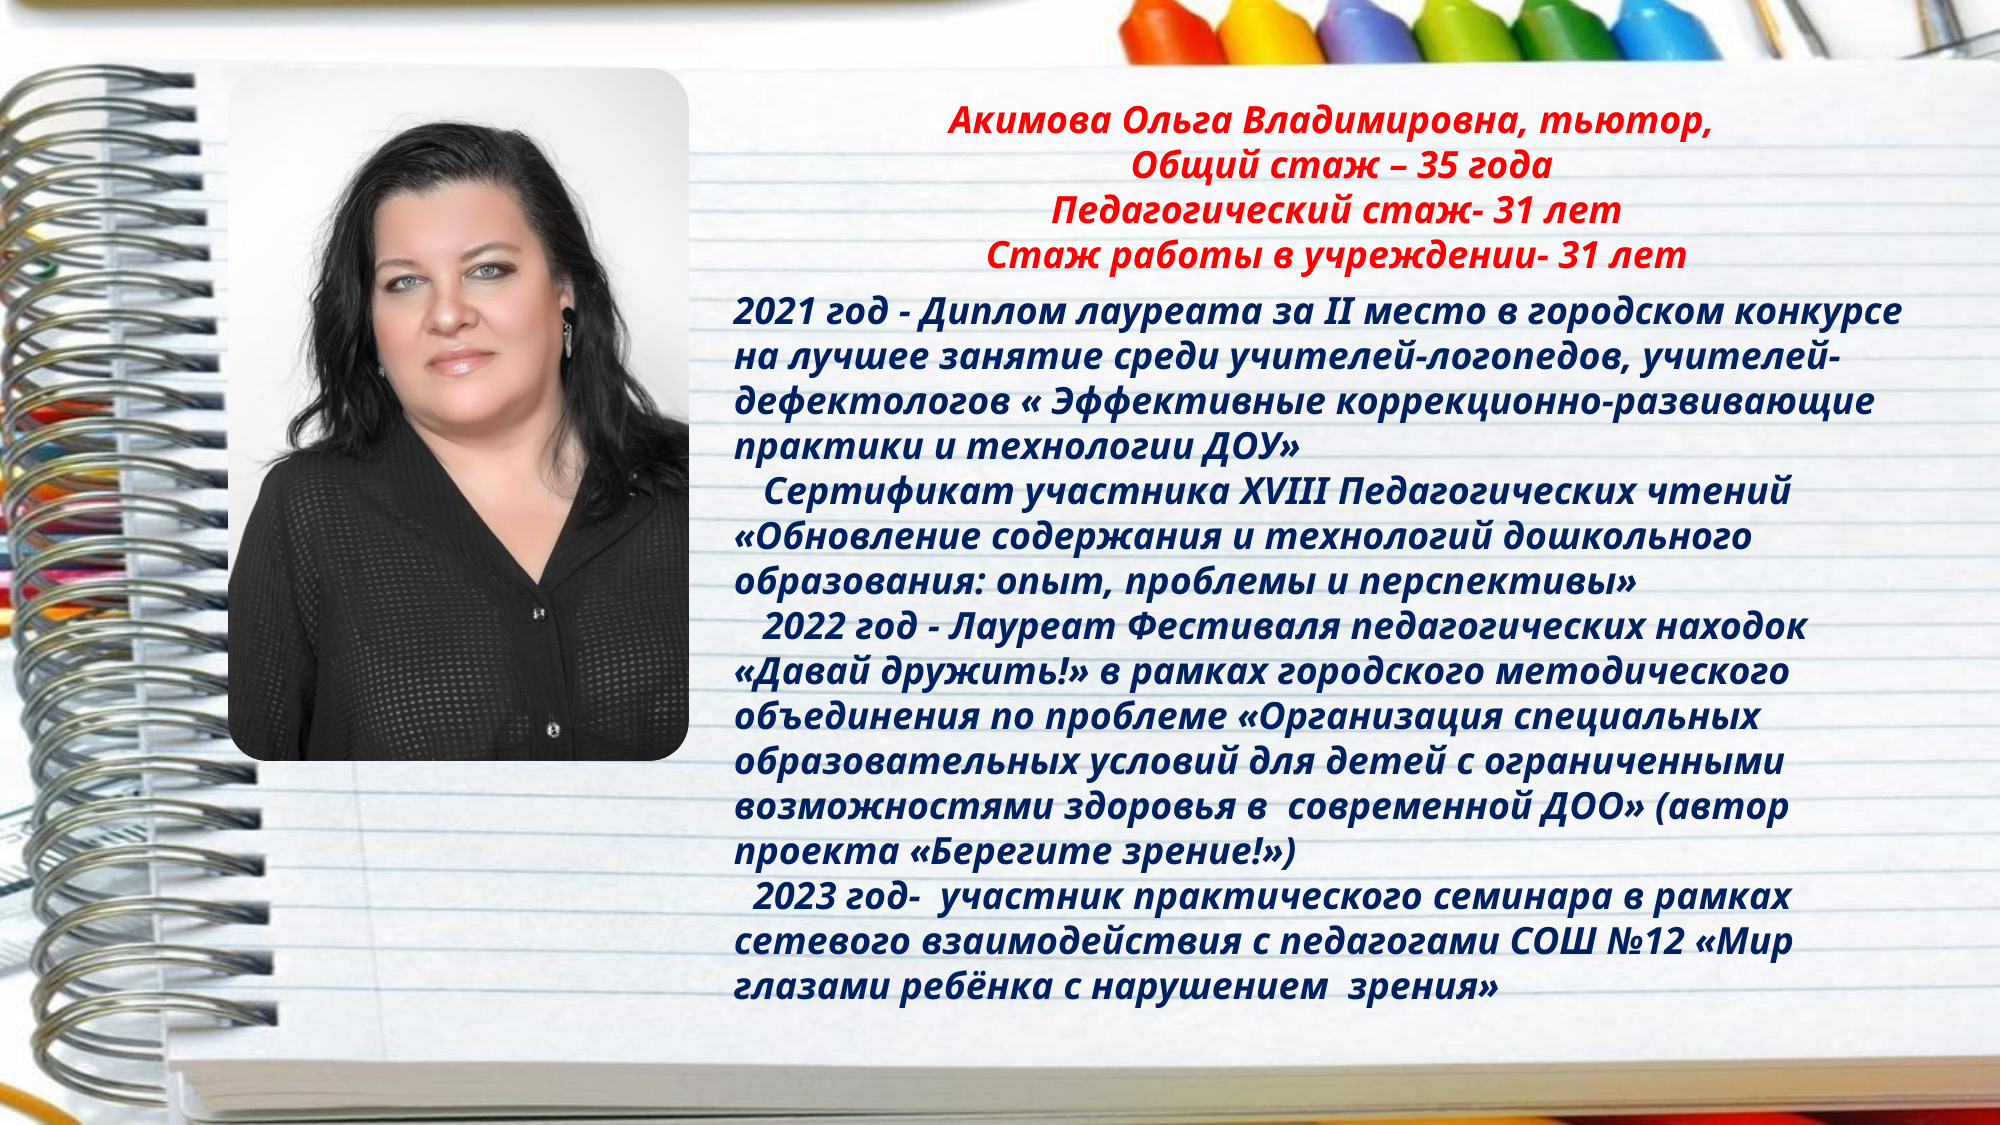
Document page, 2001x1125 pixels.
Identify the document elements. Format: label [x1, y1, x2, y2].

list [0, 0, 2000, 1125]
picture [228, 67, 689, 761]
